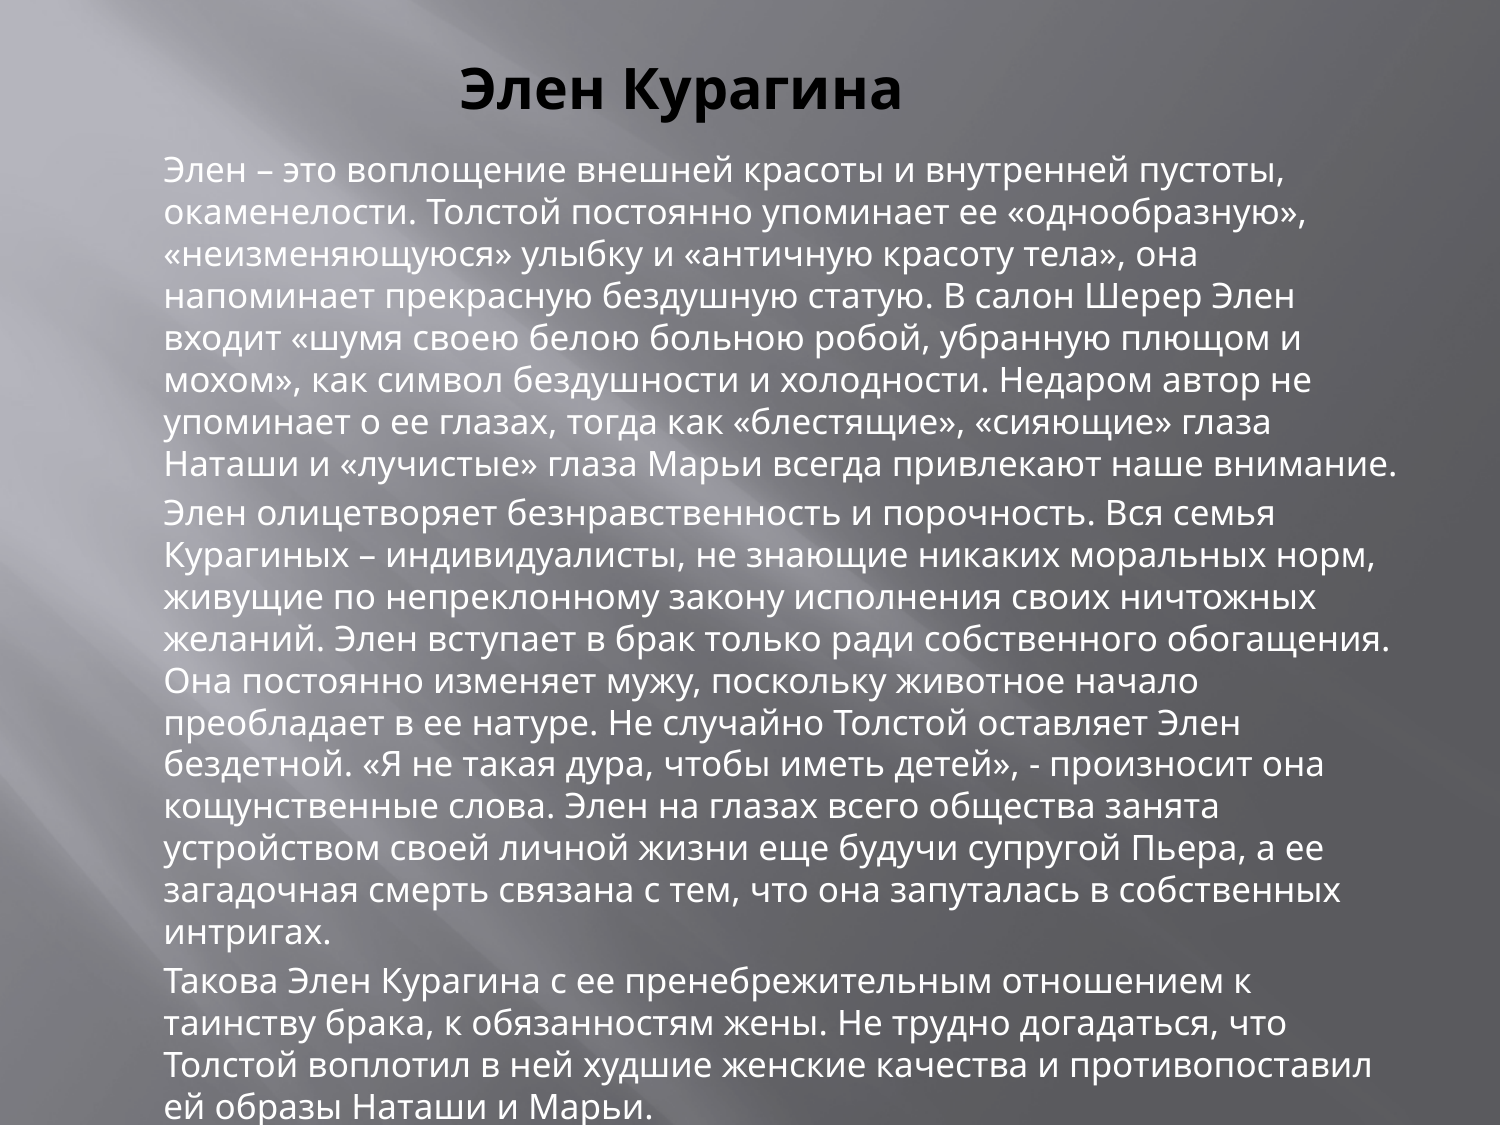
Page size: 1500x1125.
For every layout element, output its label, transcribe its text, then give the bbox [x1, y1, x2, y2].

title Элен Курагина [75, 44, 1289, 129]
list Элен – это воплощение внешней красоты и внутренней пустоты, окаменелости. Толстой постоянно упоминает ее «однообразную», «неизменяющуюся» улыбку и «античную красоту тела», она напоминает прекрасную бездушную статую. В салон Шерер Элен входит «шумя своею белою больною робой, убранную плющом и мохом», как символ бездушности и холодности. Недаром автор не упоминает о ее глазах, тогда как «блестящие», «сияющие» глаза Наташи и «лучистые» глаза Марьи всегда привлекают наше внимание. Элен олицетворяет безнравственность и порочность. Вся семья Курагиных – индивидуалисты, не знающие никаких моральных норм, живущие по непреклонному закону исполнения своих ничтожных желаний. Элен вступает в брак только ради собственного обогащения. Она постоянно изменяет мужу, поскольку животное начало преобладает в ее натуре. Не случайно Толстой оставляет Элен бездетной. «Я не такая дура, чтобы иметь детей», - произносит она кощунственные слова. Элен на глазах всего общества занята устройством своей личной жизни еще будучи супругой Пьера, а ее загадочная смерть связана с тем, что она запуталась в собственных интригах. Такова Элен Курагина с ее пренебрежительным отношением к таинству брака, к обязанностям жены. Не трудно догадаться, что Толстой воплотил в ней худшие женские качества и противопоставил ей образы Наташи и Марьи. [58, 140, 1425, 1125]
